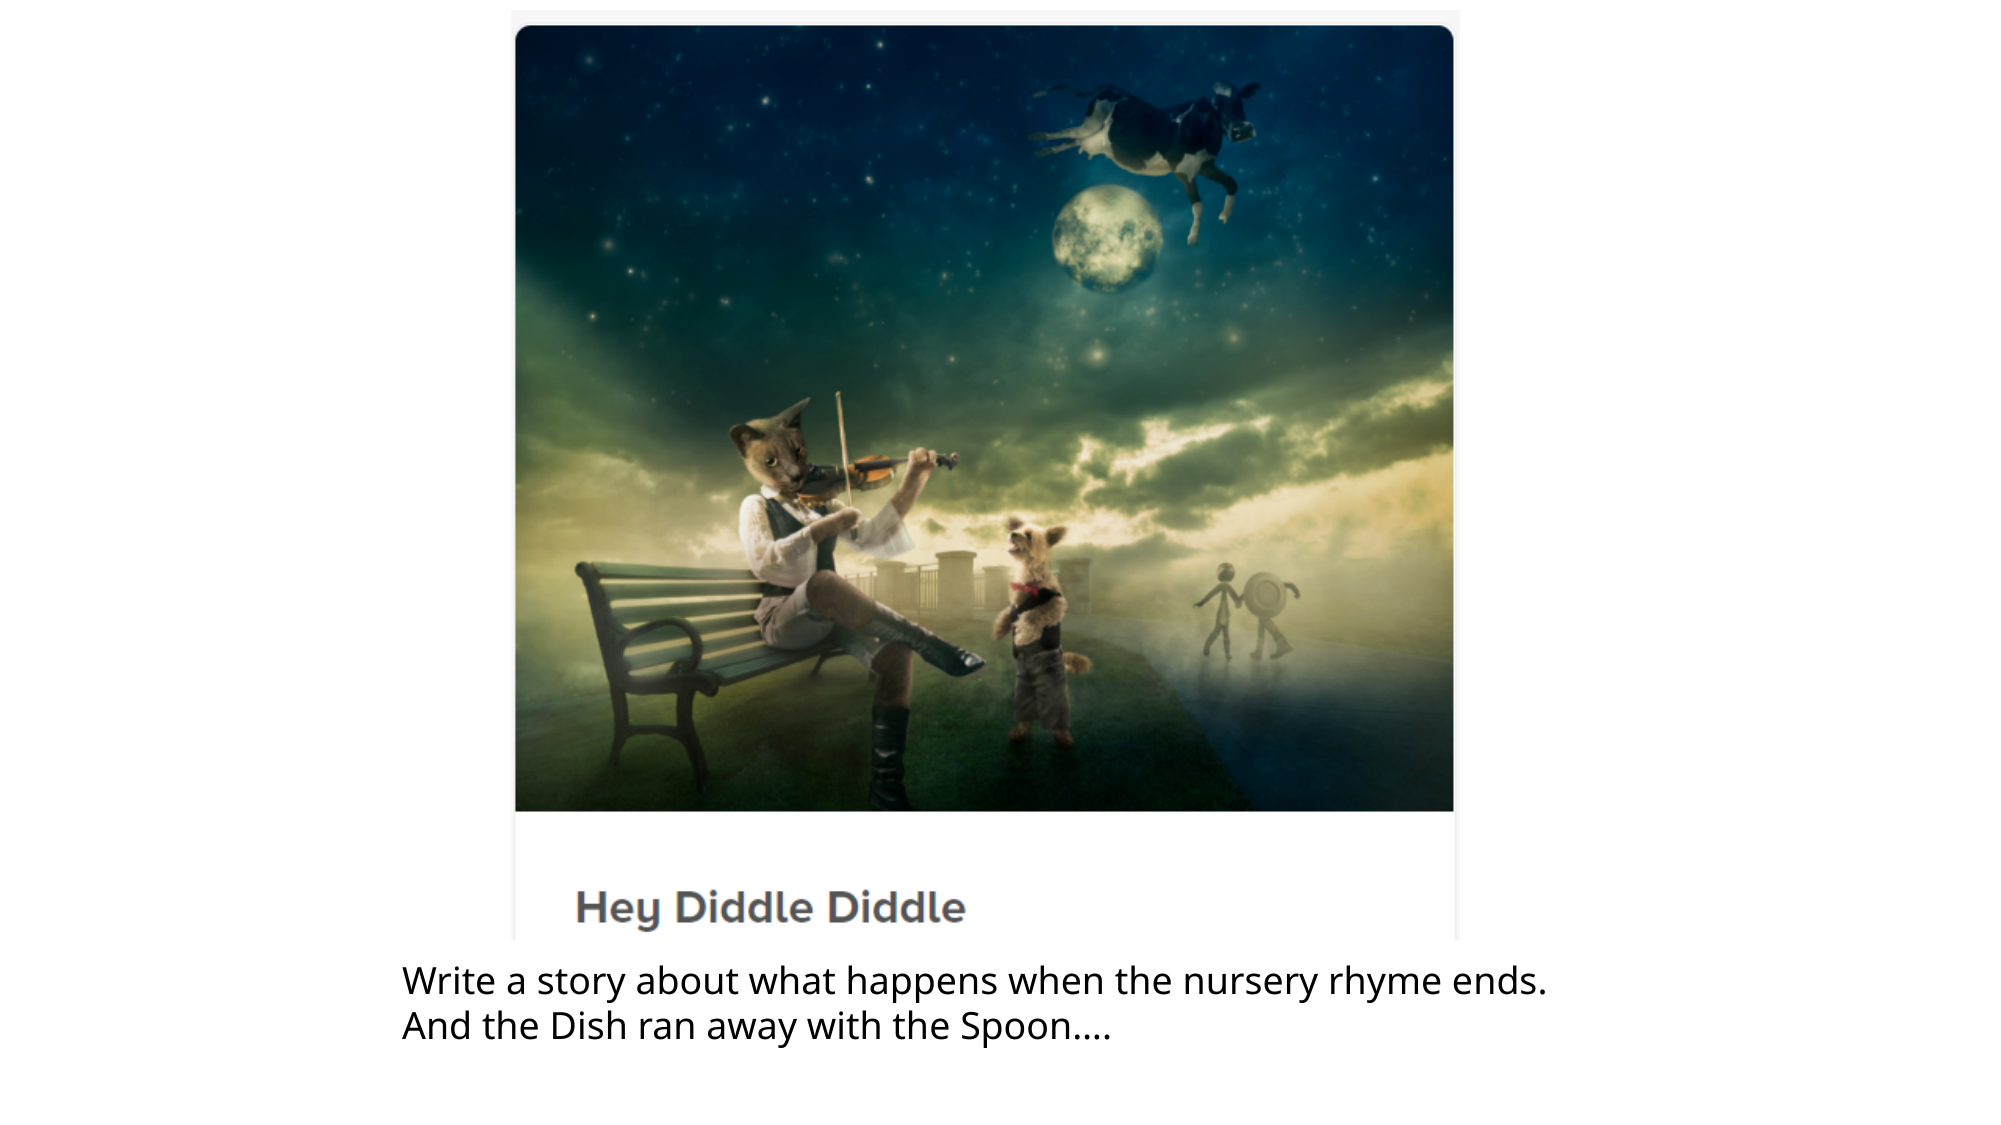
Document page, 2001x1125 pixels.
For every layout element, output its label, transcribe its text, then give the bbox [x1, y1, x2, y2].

text_box Write a story about what happens when the nursery rhyme ends. And the Dish ran away with the Spoon…. [387, 949, 1594, 1055]
picture [511, 10, 1460, 940]
